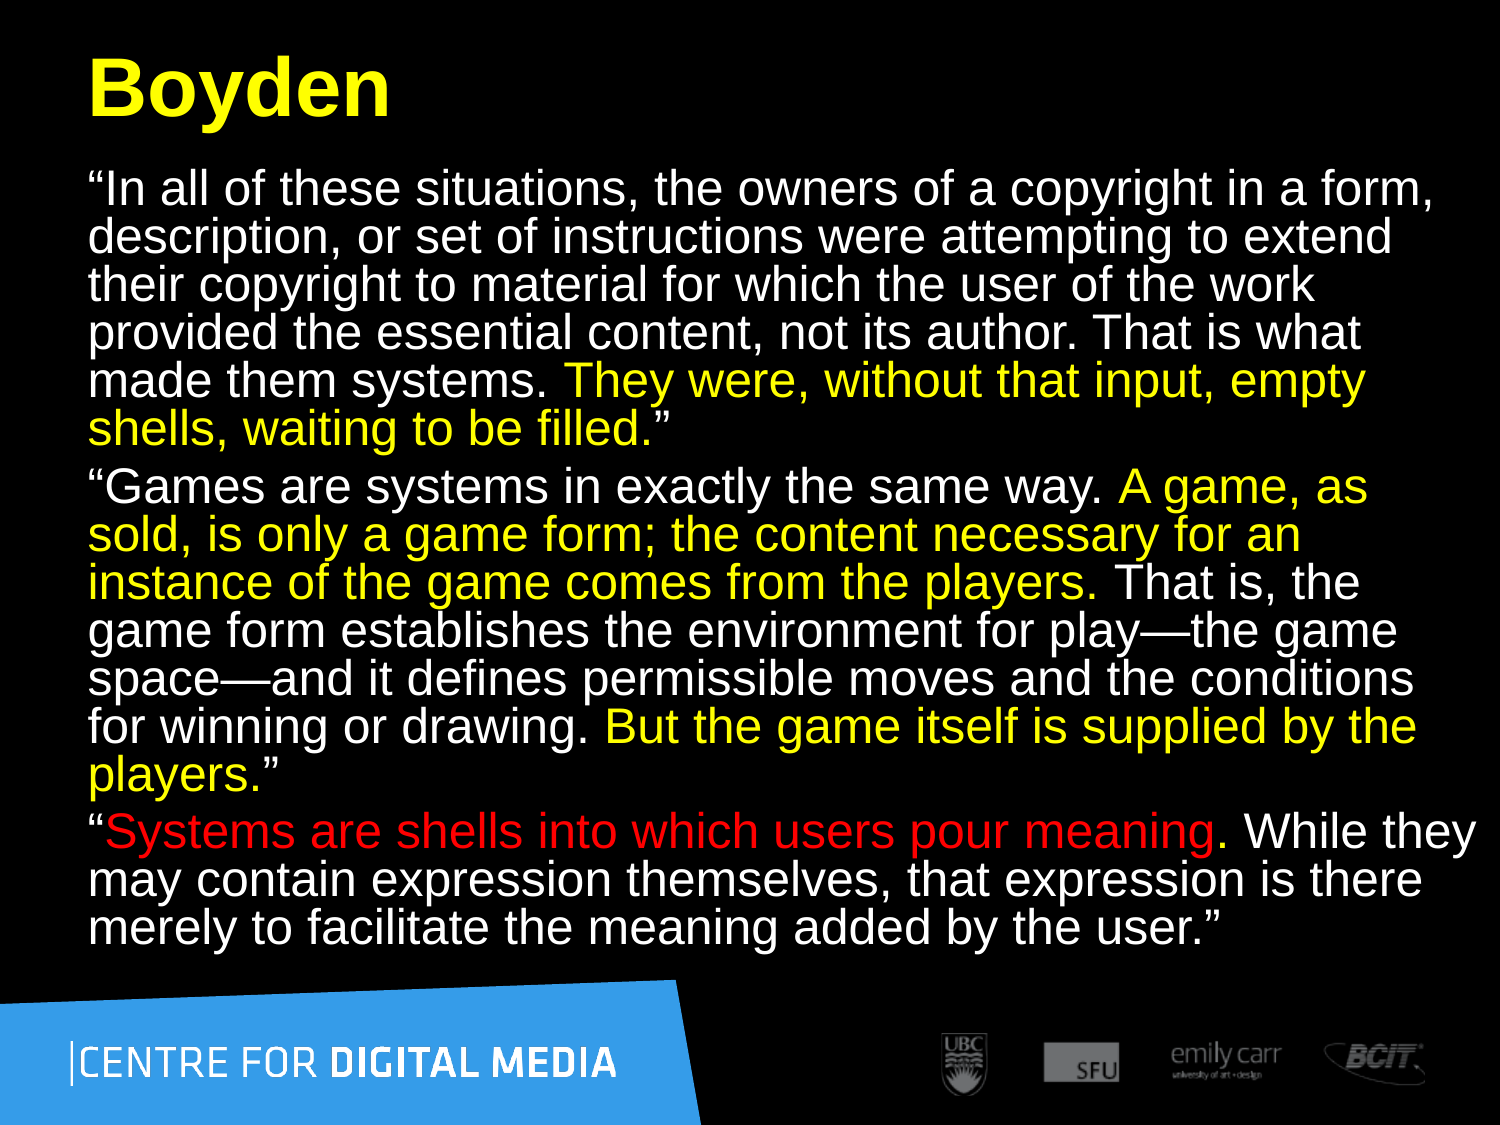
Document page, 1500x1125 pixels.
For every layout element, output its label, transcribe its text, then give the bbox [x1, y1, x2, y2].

list “In all of these situations, the owners of a copyright in a form, description, or set of instructions were attempting to extend their copyright to material for which the user of the work provided the essential content, not its author. That is what made them systems. They were, without that input, empty shells, waiting to be filled.” “Games are systems in exactly the same way. A game, as sold, is only a game form; the content necessary for an instance of the game comes from the players. That is, the game form establishes the environment for play—the game space—and it defines permissible moves and the conditions for winning or drawing. But the game itself is supplied by the players.” “Systems are shells into which users pour meaning. While they may contain expression themselves, that expression is there merely to facilitate the meaning added by the user.” [75, 154, 1500, 1008]
title Boyden [75, 11, 1425, 154]
